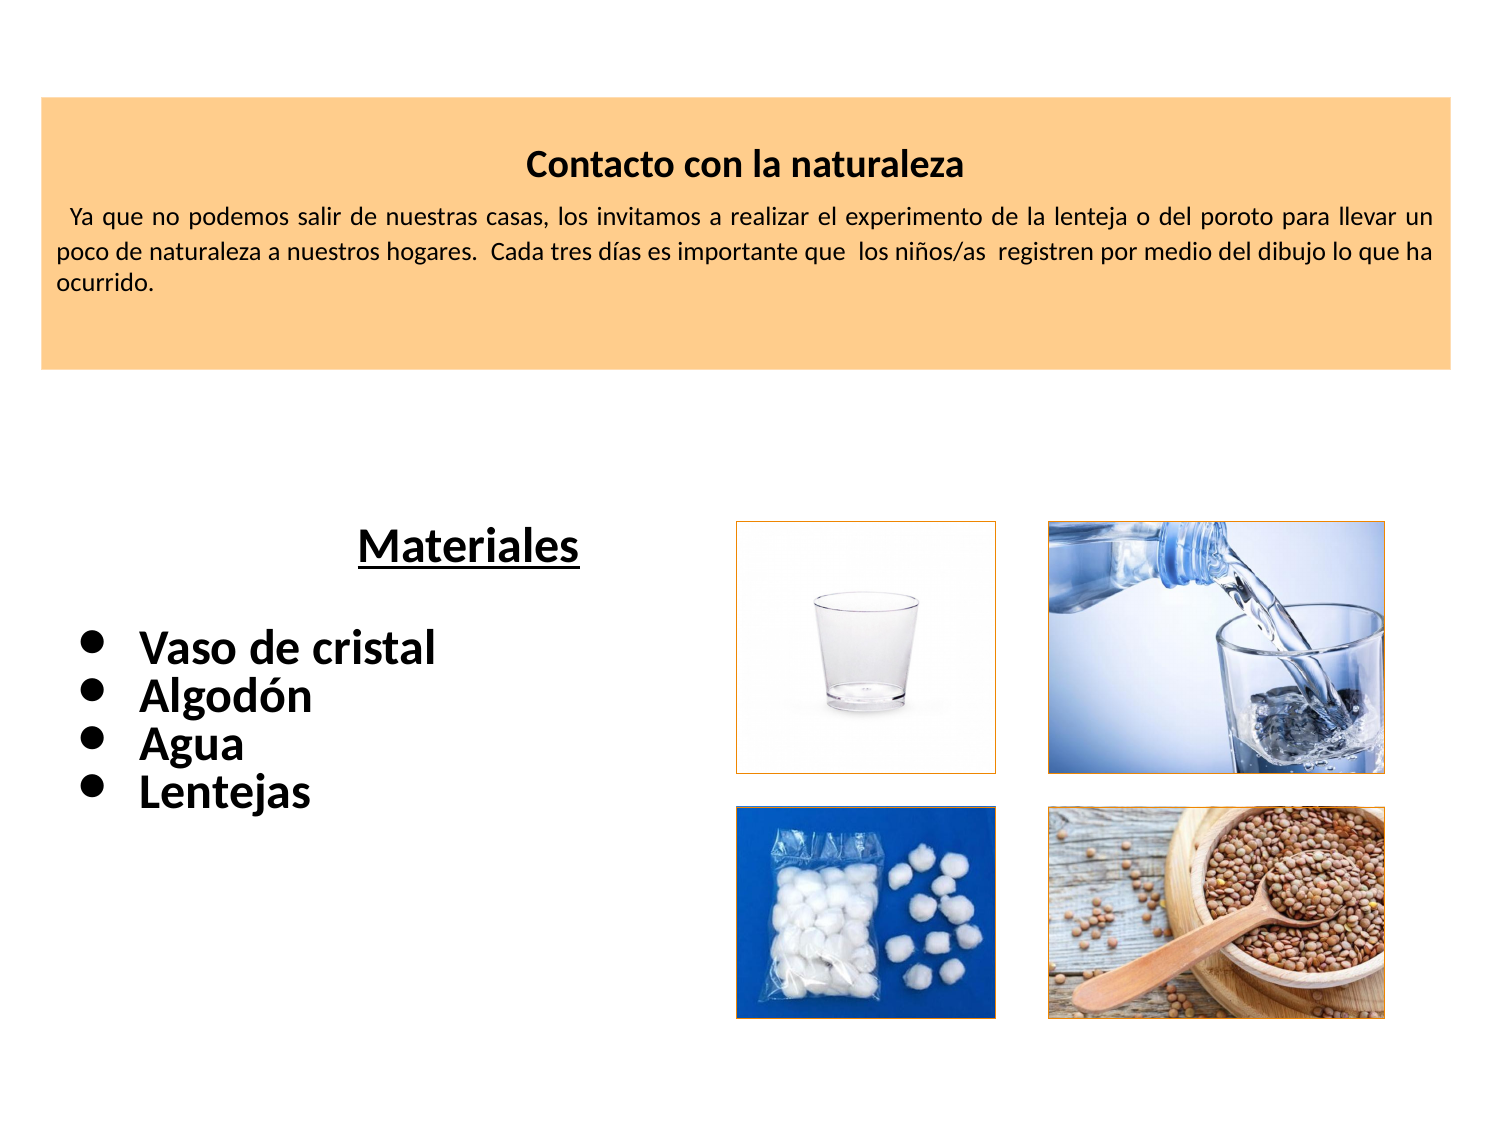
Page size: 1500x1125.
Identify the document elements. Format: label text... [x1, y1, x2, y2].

picture [1048, 521, 1385, 774]
picture [736, 521, 996, 775]
picture [1048, 806, 1385, 1019]
title Contacto con la naturaleza Ya que no podemos salir de nuestras casas, los invitamos a realizar el experimento de la lenteja o del poroto para llevar un poco de naturaleza a nuestros hogares. Cada tres días es importante que los niños/as registren por medio del dibujo lo que ha ocurrido. [41, 97, 1451, 370]
picture [736, 806, 996, 1019]
list Materiales Vaso de cristal Algodón Agua Lentejas [49, 279, 889, 886]
